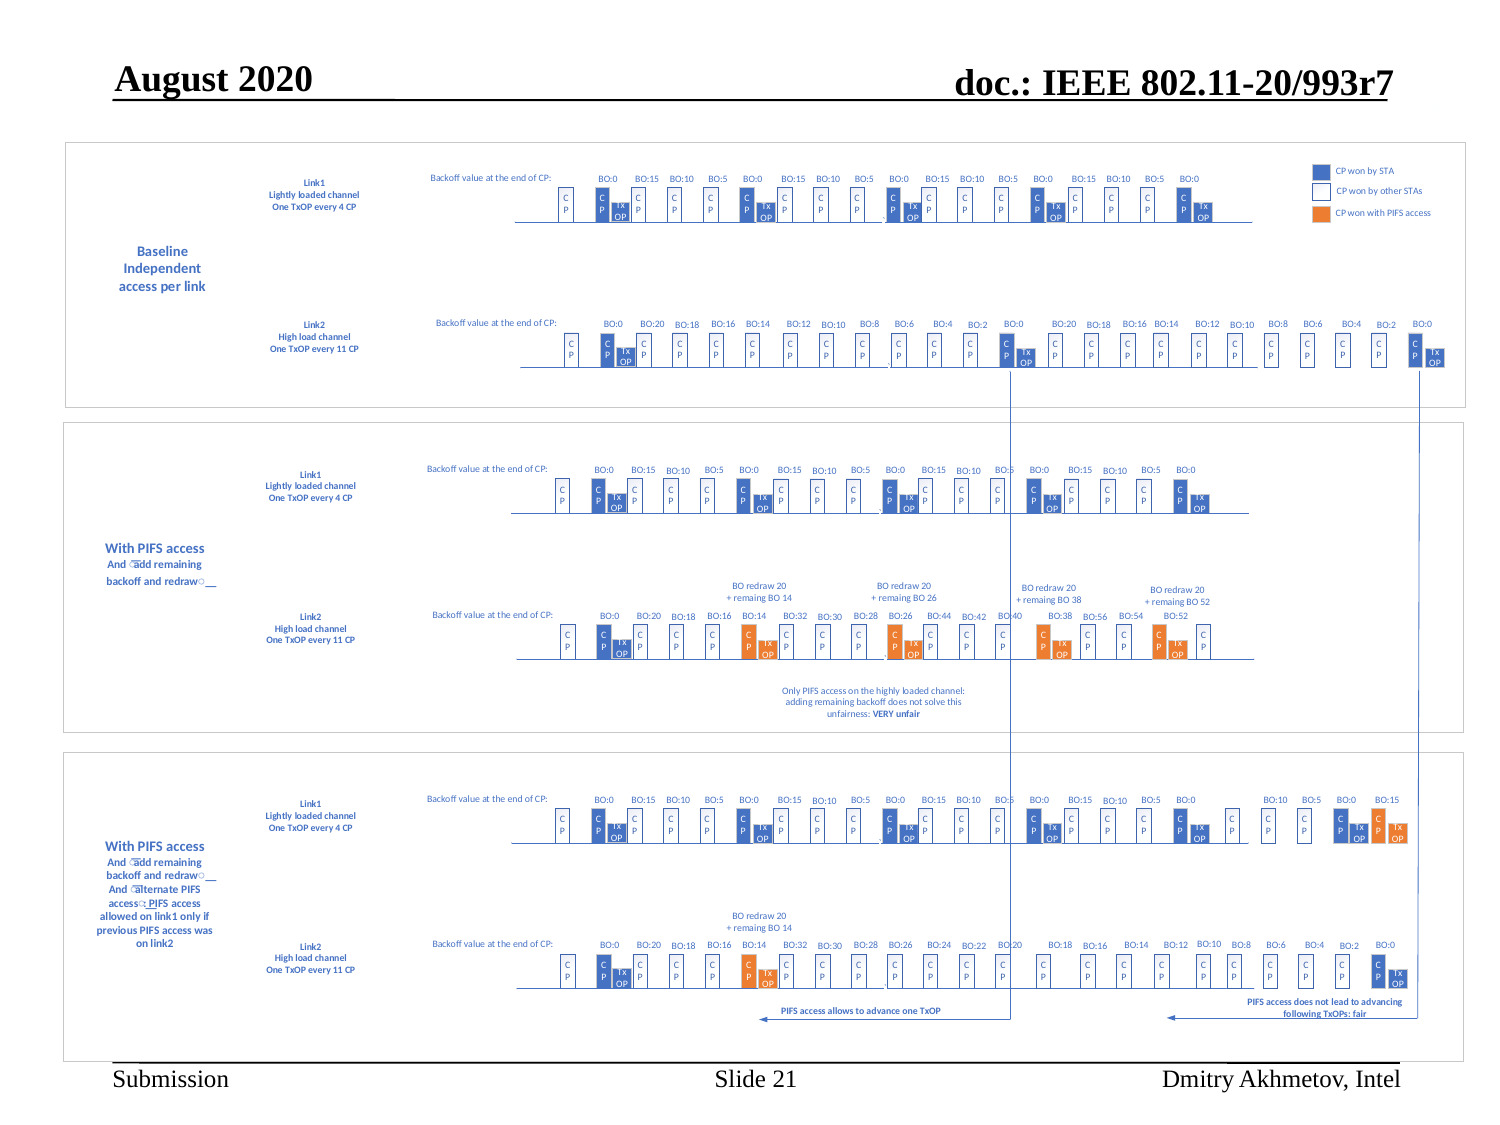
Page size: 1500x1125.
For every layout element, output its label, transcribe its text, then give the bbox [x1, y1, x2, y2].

slide_number Slide 21 [712, 1070, 800, 1123]
picture [62, 99, 1466, 1063]
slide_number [114, 54, 423, 97]
footer Dmitry Akhmetov, Intel [878, 1070, 1402, 1093]
